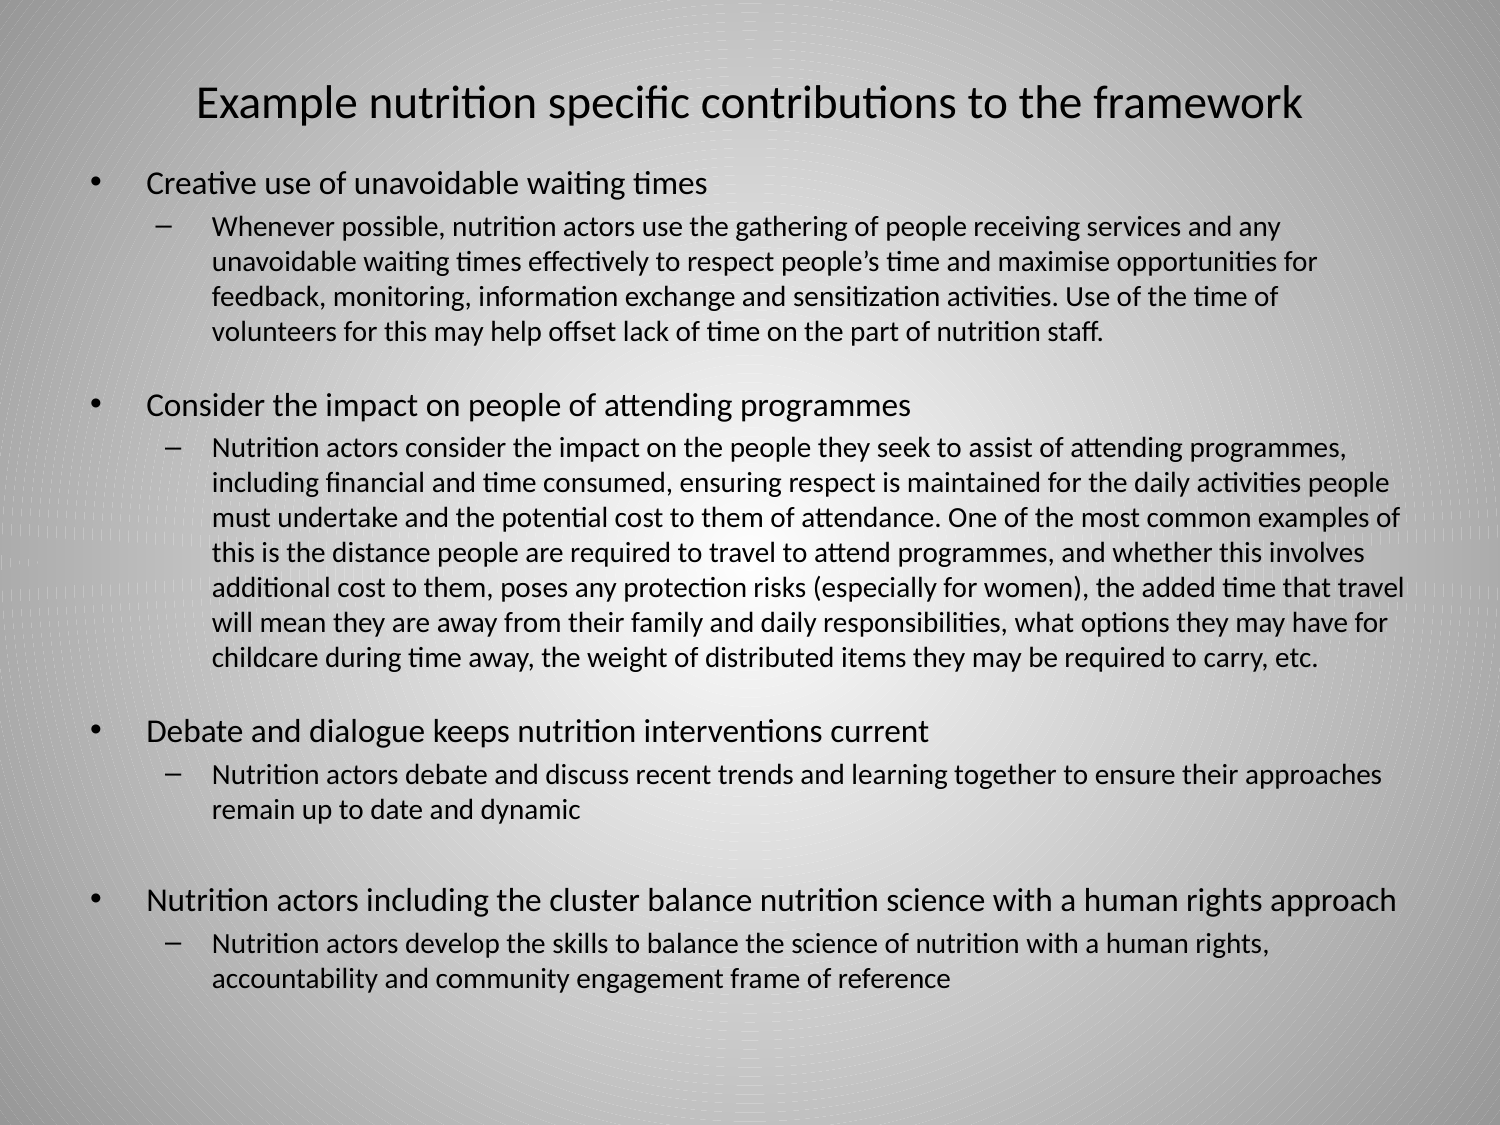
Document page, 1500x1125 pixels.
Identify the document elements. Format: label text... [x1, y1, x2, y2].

list Creative use of unavoidable waiting times Whenever possible, nutrition actors use the gathering of people receiving services and any unavoidable waiting times effectively to respect people’s time and maximise opportunities for feedback, monitoring, information exchange and sensitization activities. Use of the time of volunteers for this may help offset lack of time on the part of nutrition staff. Consider the impact on people of attending programmes Nutrition actors consider the impact on the people they seek to assist of attending programmes, including financial and time consumed, ensuring respect is maintained for the daily activities people must undertake and the potential cost to them of attendance. One of the most common examples of this is the distance people are required to travel to attend programmes, and whether this involves additional cost to them, poses any protection risks (especially for women), the added time that travel will mean they are away from their family and daily responsibilities, what options they may have for childcare during time away, the weight of distributed items they may be required to carry, etc. Debate and dialogue keeps nutrition interventions current Nutrition actors debate and discuss recent trends and learning together to ensure their approaches remain up to date and dynamic Nutrition actors including the cluster balance nutrition science with a human rights approach Nutrition actors develop the skills to balance the science of nutrition with a human rights, accountability and community engagement frame of reference [75, 153, 1425, 1072]
title Example nutrition specific contributions to the framework [75, 45, 1425, 153]
